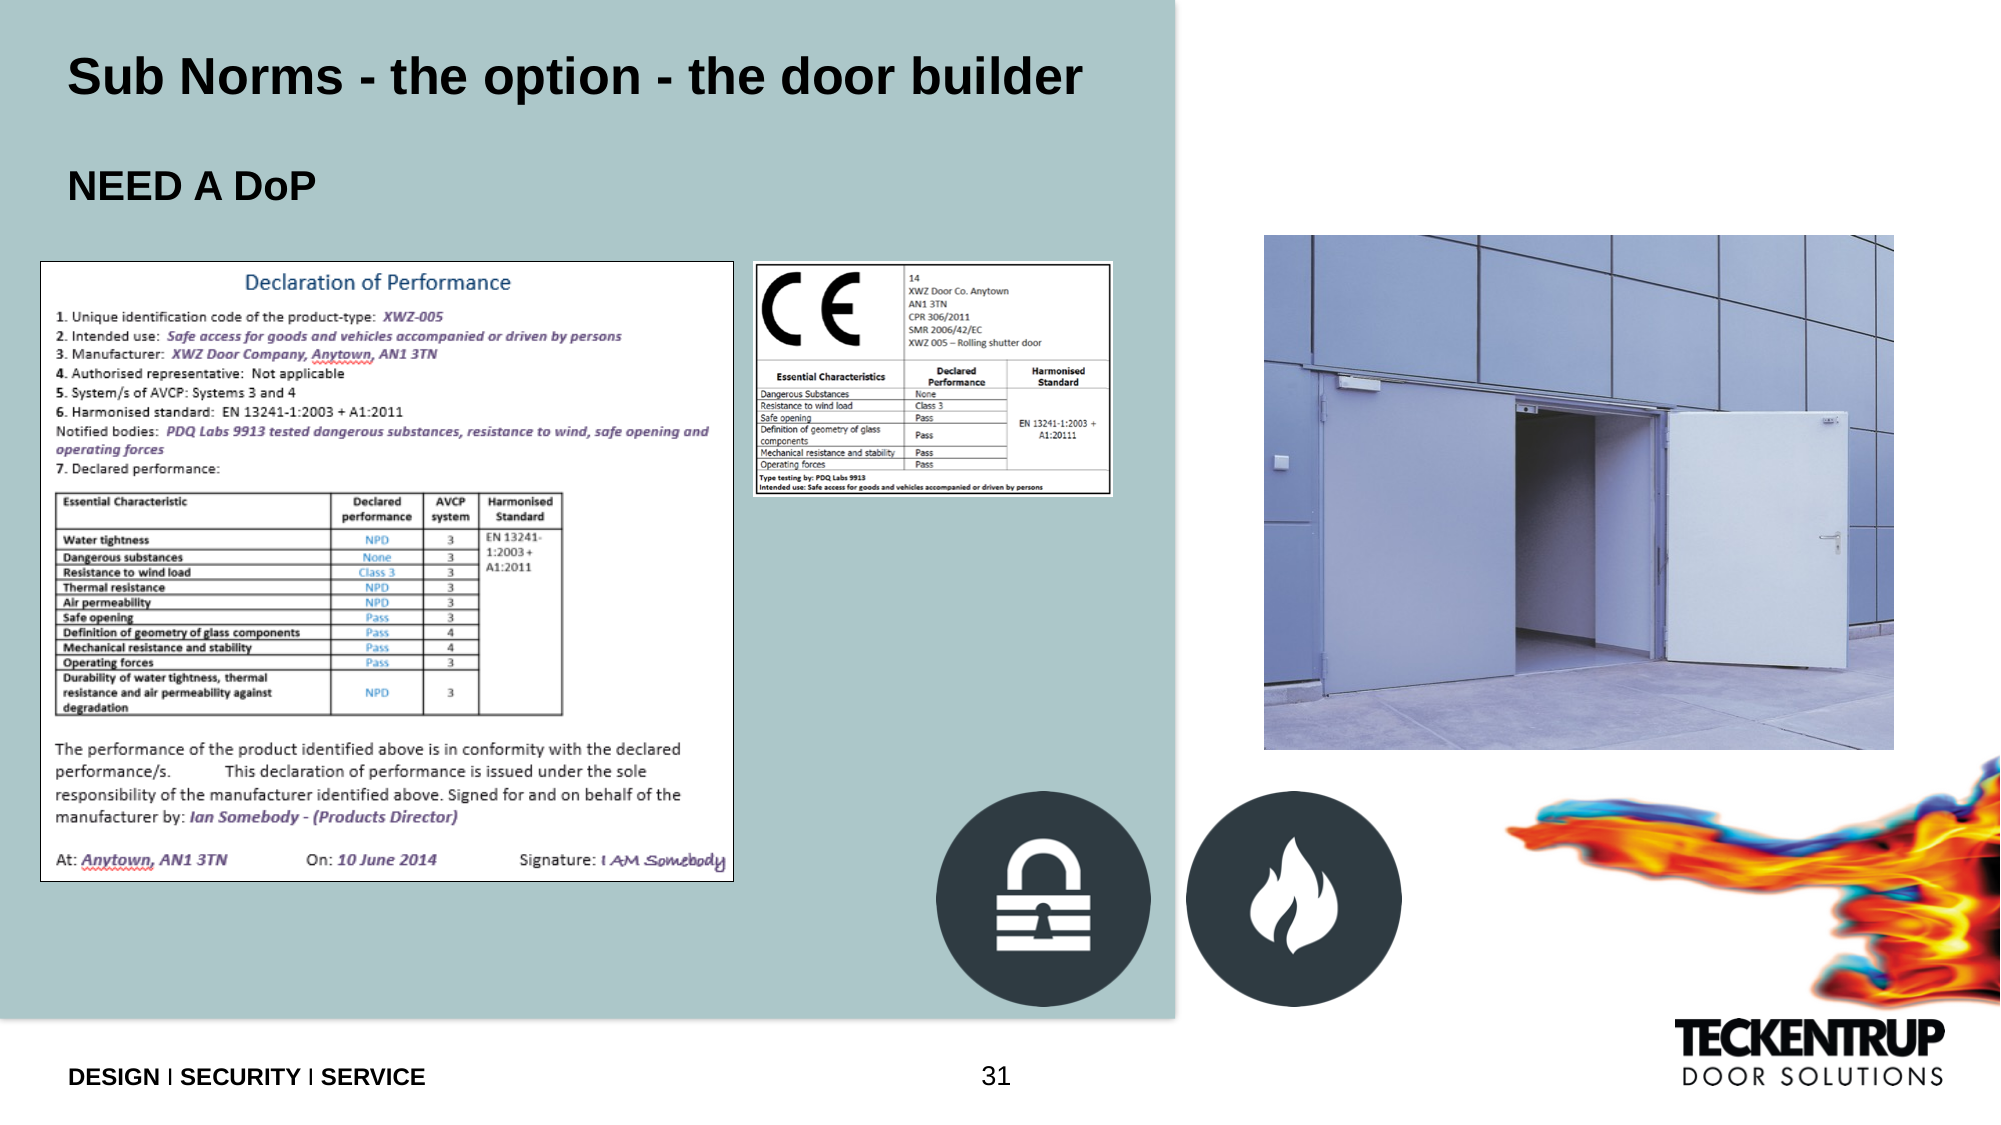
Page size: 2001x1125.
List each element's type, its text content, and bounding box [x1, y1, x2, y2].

picture [1467, 616, 2000, 1125]
text_box [0, 0, 1176, 1019]
text_box NEED A DoP [52, 151, 1176, 216]
title Sub Norms - the option - the door builder [52, 49, 1934, 107]
picture [752, 260, 1113, 497]
slide_number 31 [936, 1050, 1064, 1099]
picture [40, 260, 734, 882]
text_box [935, 791, 1402, 1007]
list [1264, 234, 1895, 750]
